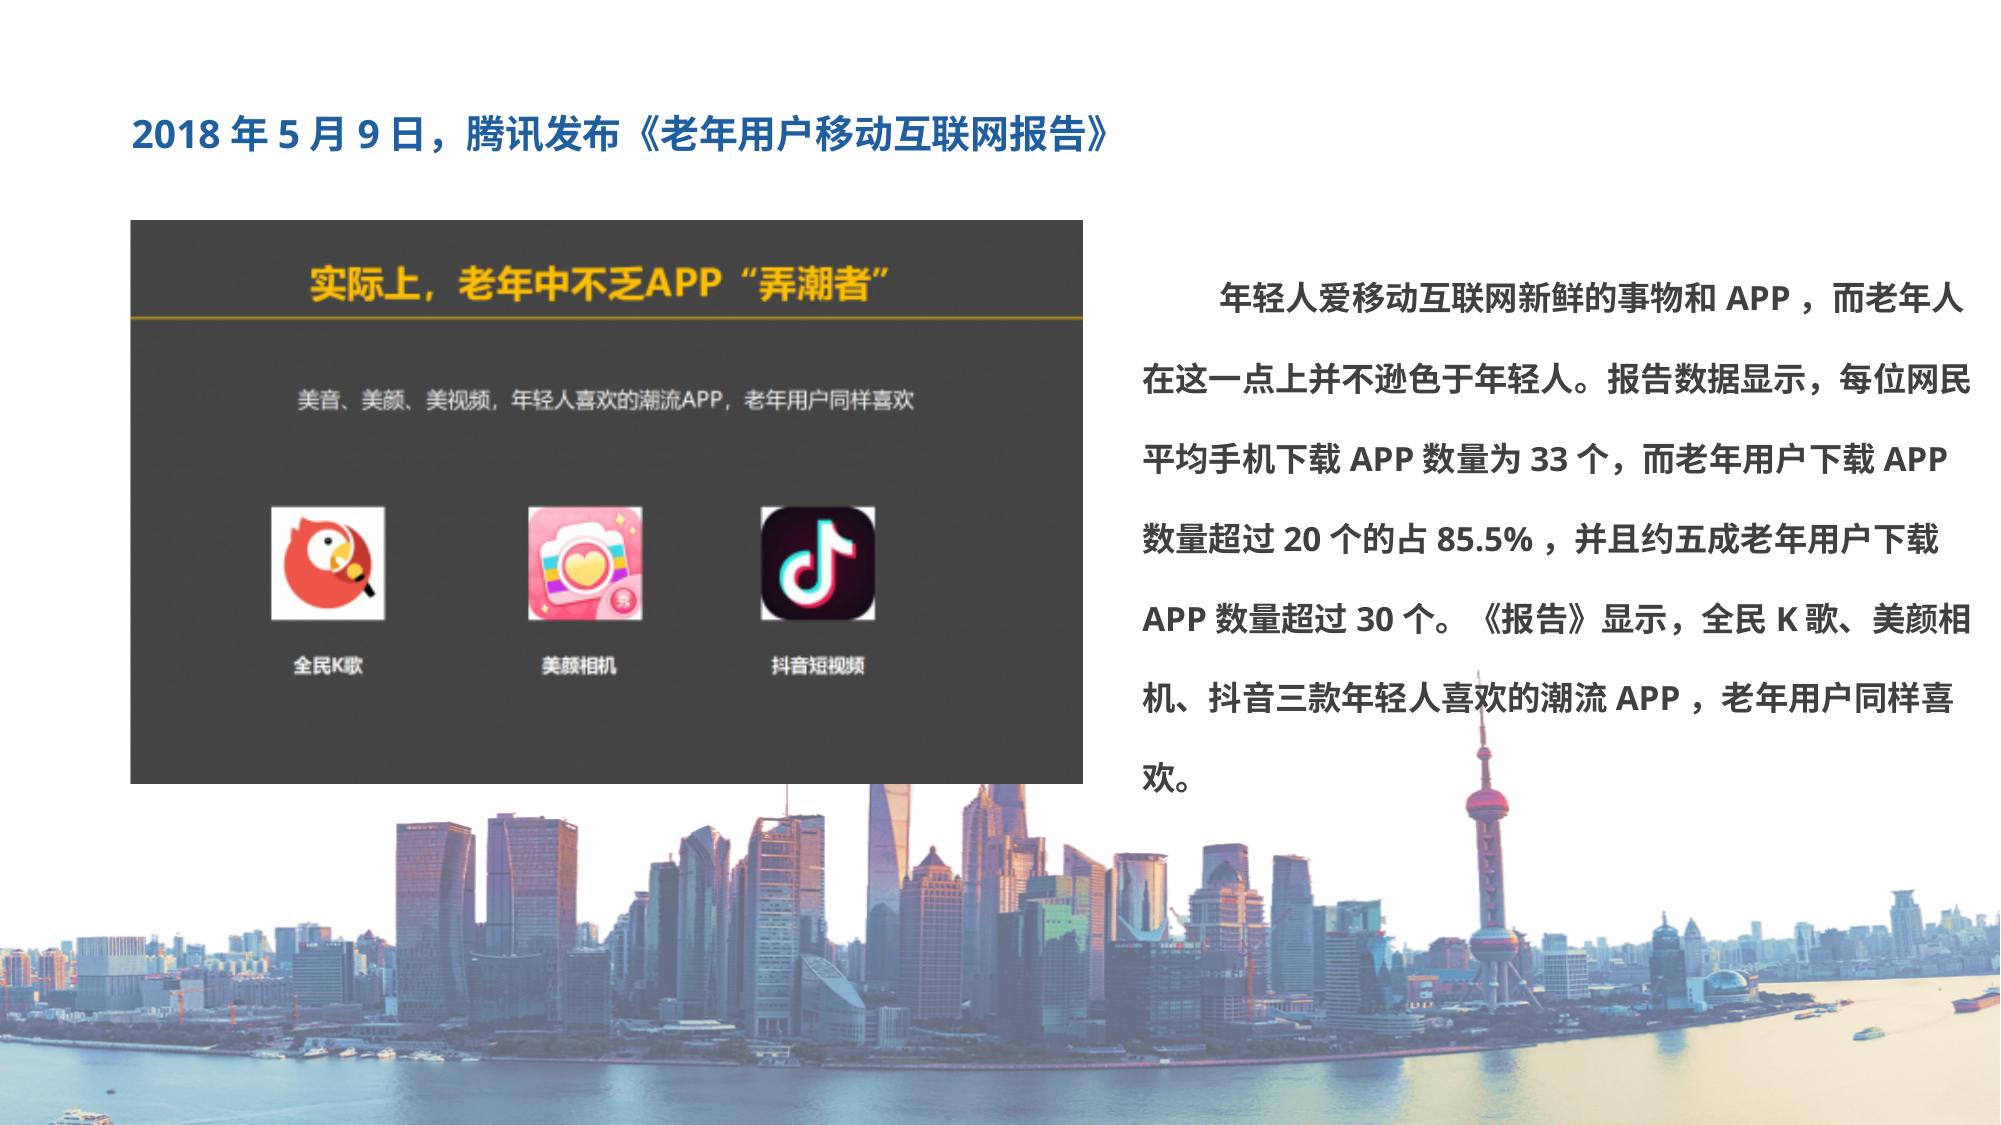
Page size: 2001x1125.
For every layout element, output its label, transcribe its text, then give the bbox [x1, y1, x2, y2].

text_box 2018年5月9日，腾讯发布《老年用户移动互联网报告》 [116, 102, 1141, 164]
text_box 年轻人爱移动互联网新鲜的事物和APP，而老年人在这一点上并不逊色于年轻人。报告数据显示，每位网民平均手机下载APP数量为33个，而老年用户下载APP数量超过20个的占85.5%，并且约五成老年用户下载APP数量超过30个。《报告》显示，全民K歌、美颜相机、抖音三款年轻人喜欢的潮流APP，老年用户同样喜欢。 [1127, 220, 2000, 805]
picture [0, 220, 1127, 784]
